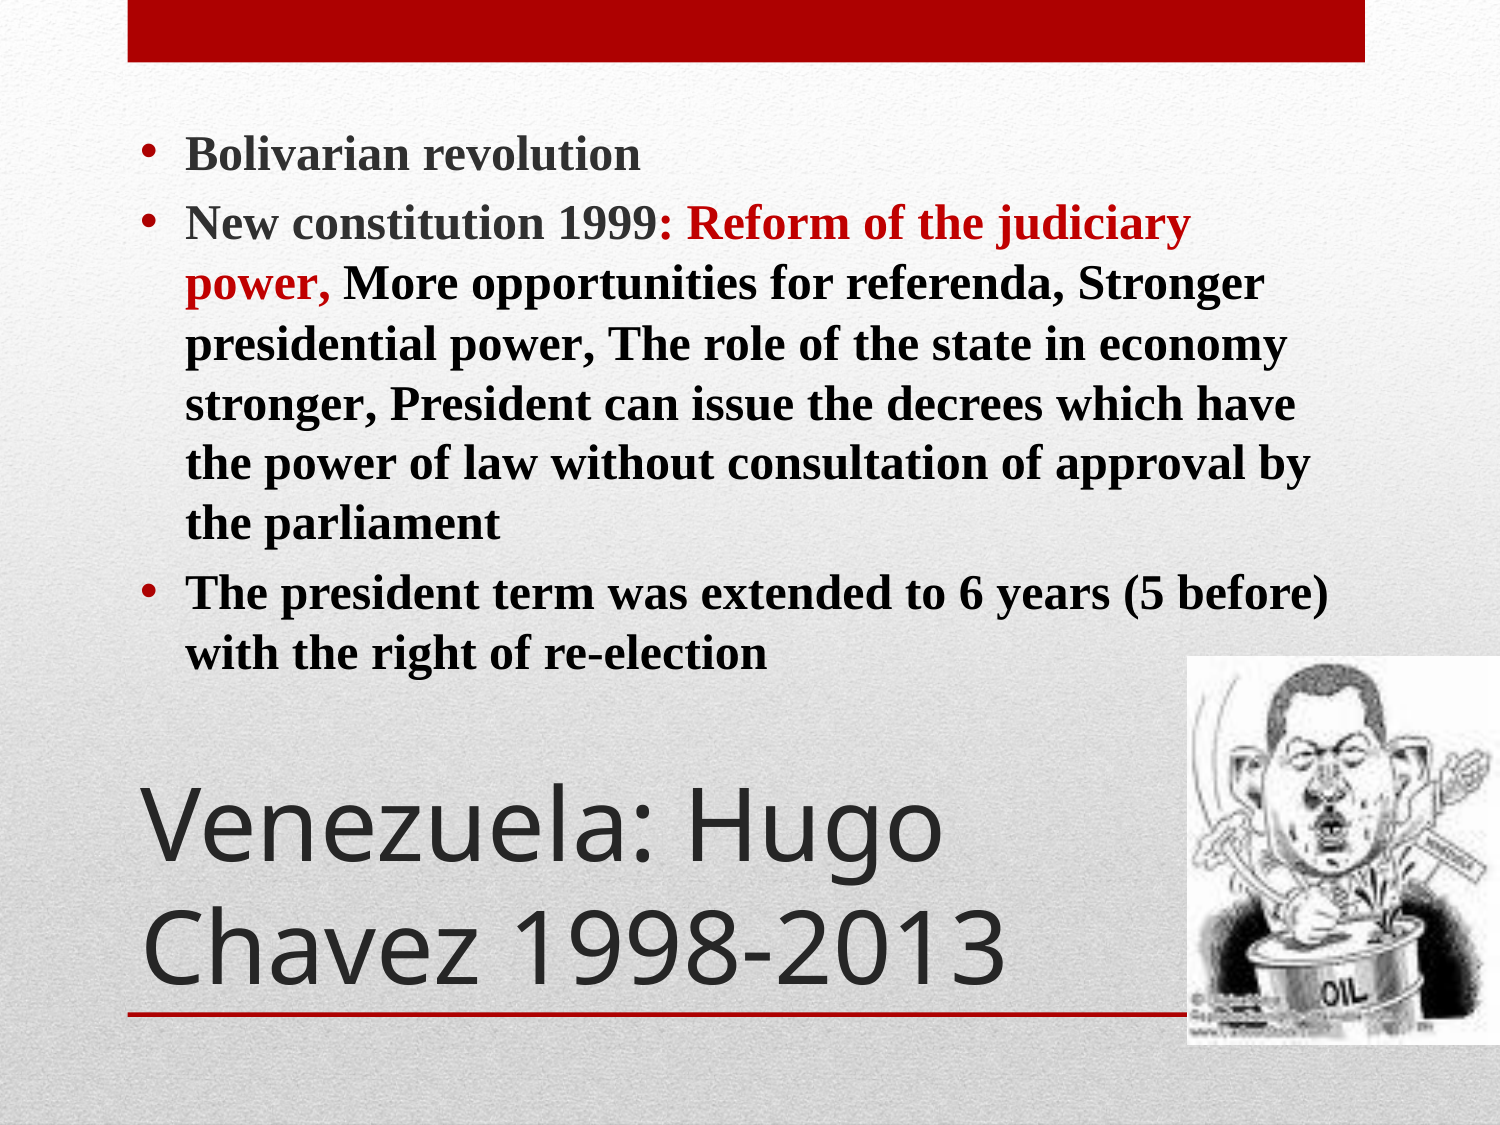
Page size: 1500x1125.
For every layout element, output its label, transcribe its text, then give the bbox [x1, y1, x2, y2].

picture [1186, 656, 1500, 1045]
title Venezuela: Hugo Chavez 1998-2013 [125, 750, 1182, 1013]
list Bolivarian revolution New constitution 1999: Reform of the judiciary power, More opportunities for referenda, Stronger presidential power, The role of the state in economy stronger, President can issue the decrees which have the power of law without consultation of approval by the parliament The president term was extended to 6 years (5 before) with the right of re-election [125, 112, 1363, 750]
